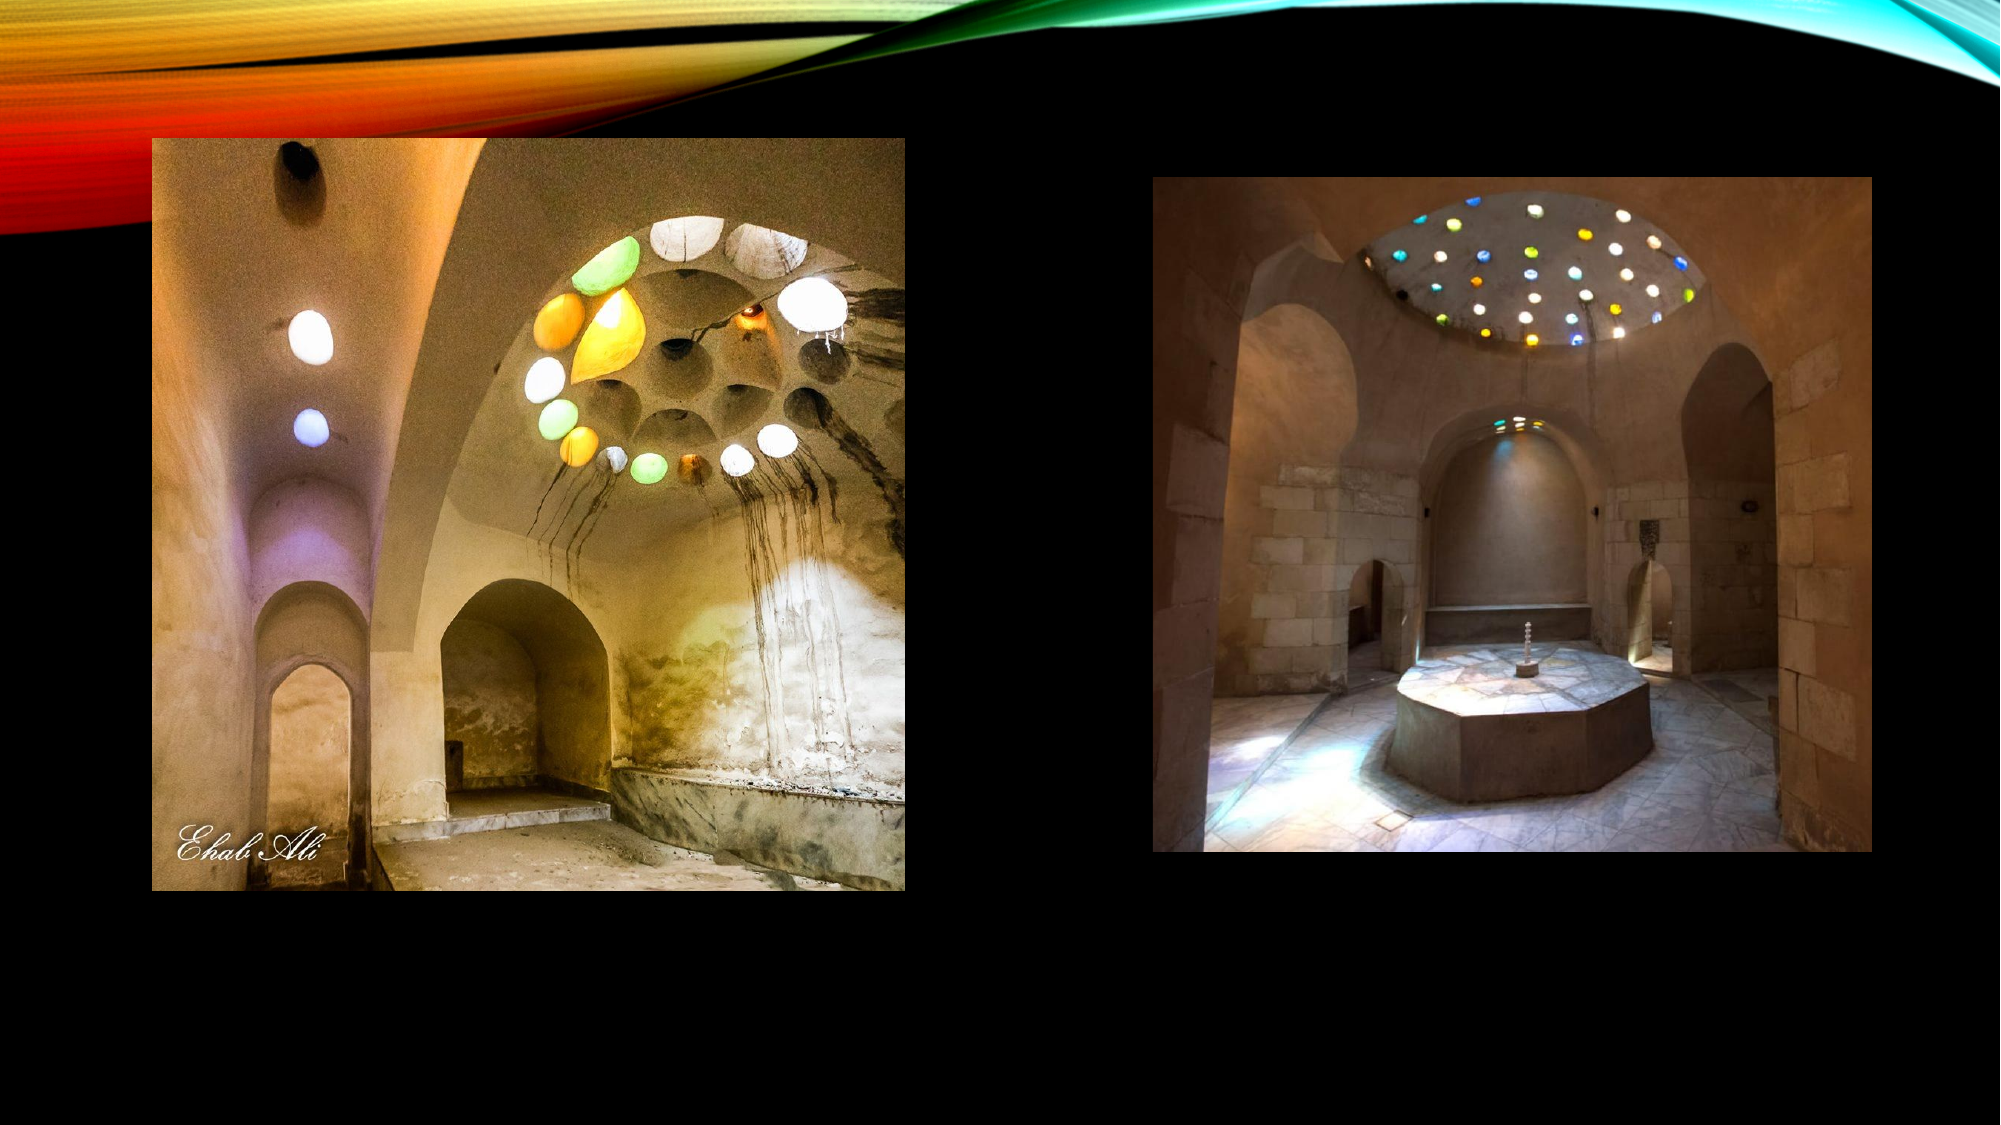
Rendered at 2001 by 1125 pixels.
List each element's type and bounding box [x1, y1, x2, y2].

picture [0, 0, 2000, 891]
